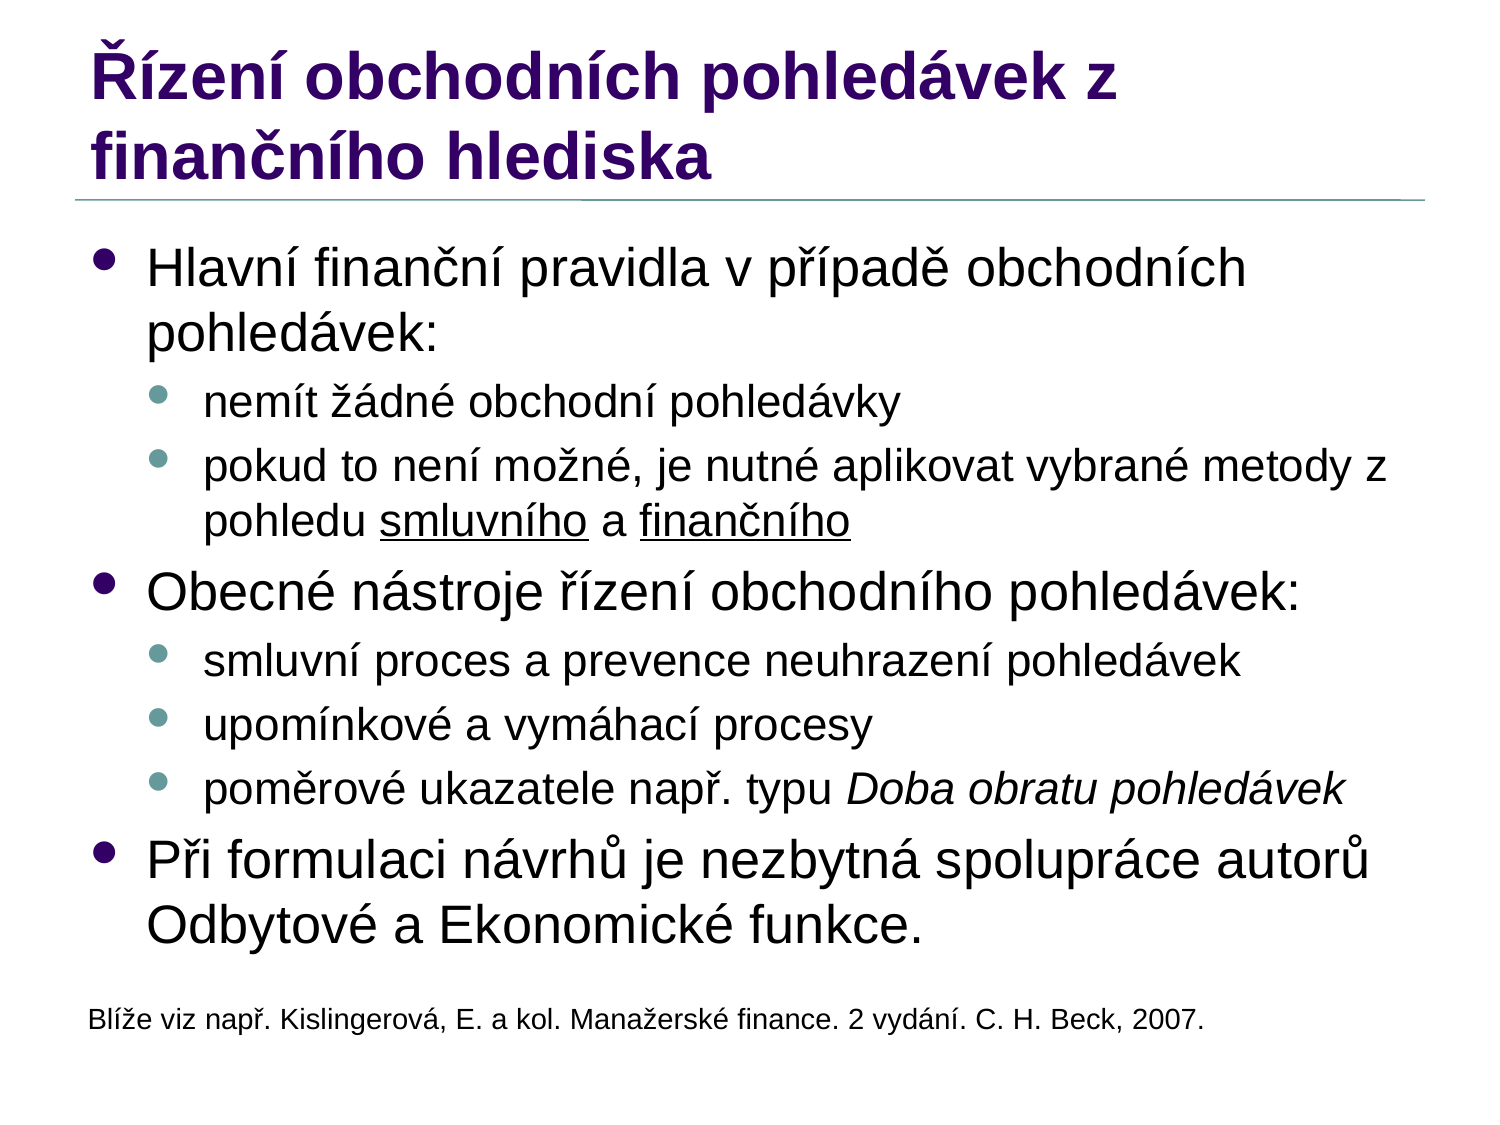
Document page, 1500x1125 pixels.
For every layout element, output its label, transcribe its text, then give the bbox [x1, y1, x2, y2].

text_box Blíže viz např. Kislingerová, E. a kol. Manažerské finance. 2 vydání. C. H. Beck, 2007. [87, 999, 1425, 1035]
title Řízení obchodních pohledávek z finančního hlediska [75, 20, 1425, 200]
list Hlavní finanční pravidla v případě obchodních pohledávek: nemít žádné obchodní pohledávky pokud to není možné, je nutné aplikovat vybrané metody z pohledu smluvního a finančního Obecné nástroje řízení obchodního pohledávek: smluvní proces a prevence neuhrazení pohledávek upomínkové a vymáhací procesy poměrové ukazatele např. typu Doba obratu pohledávek Při formulaci návrhů je nezbytná spolupráce autorů Odbytové a Ekonomické funkce. [75, 224, 1425, 1006]
